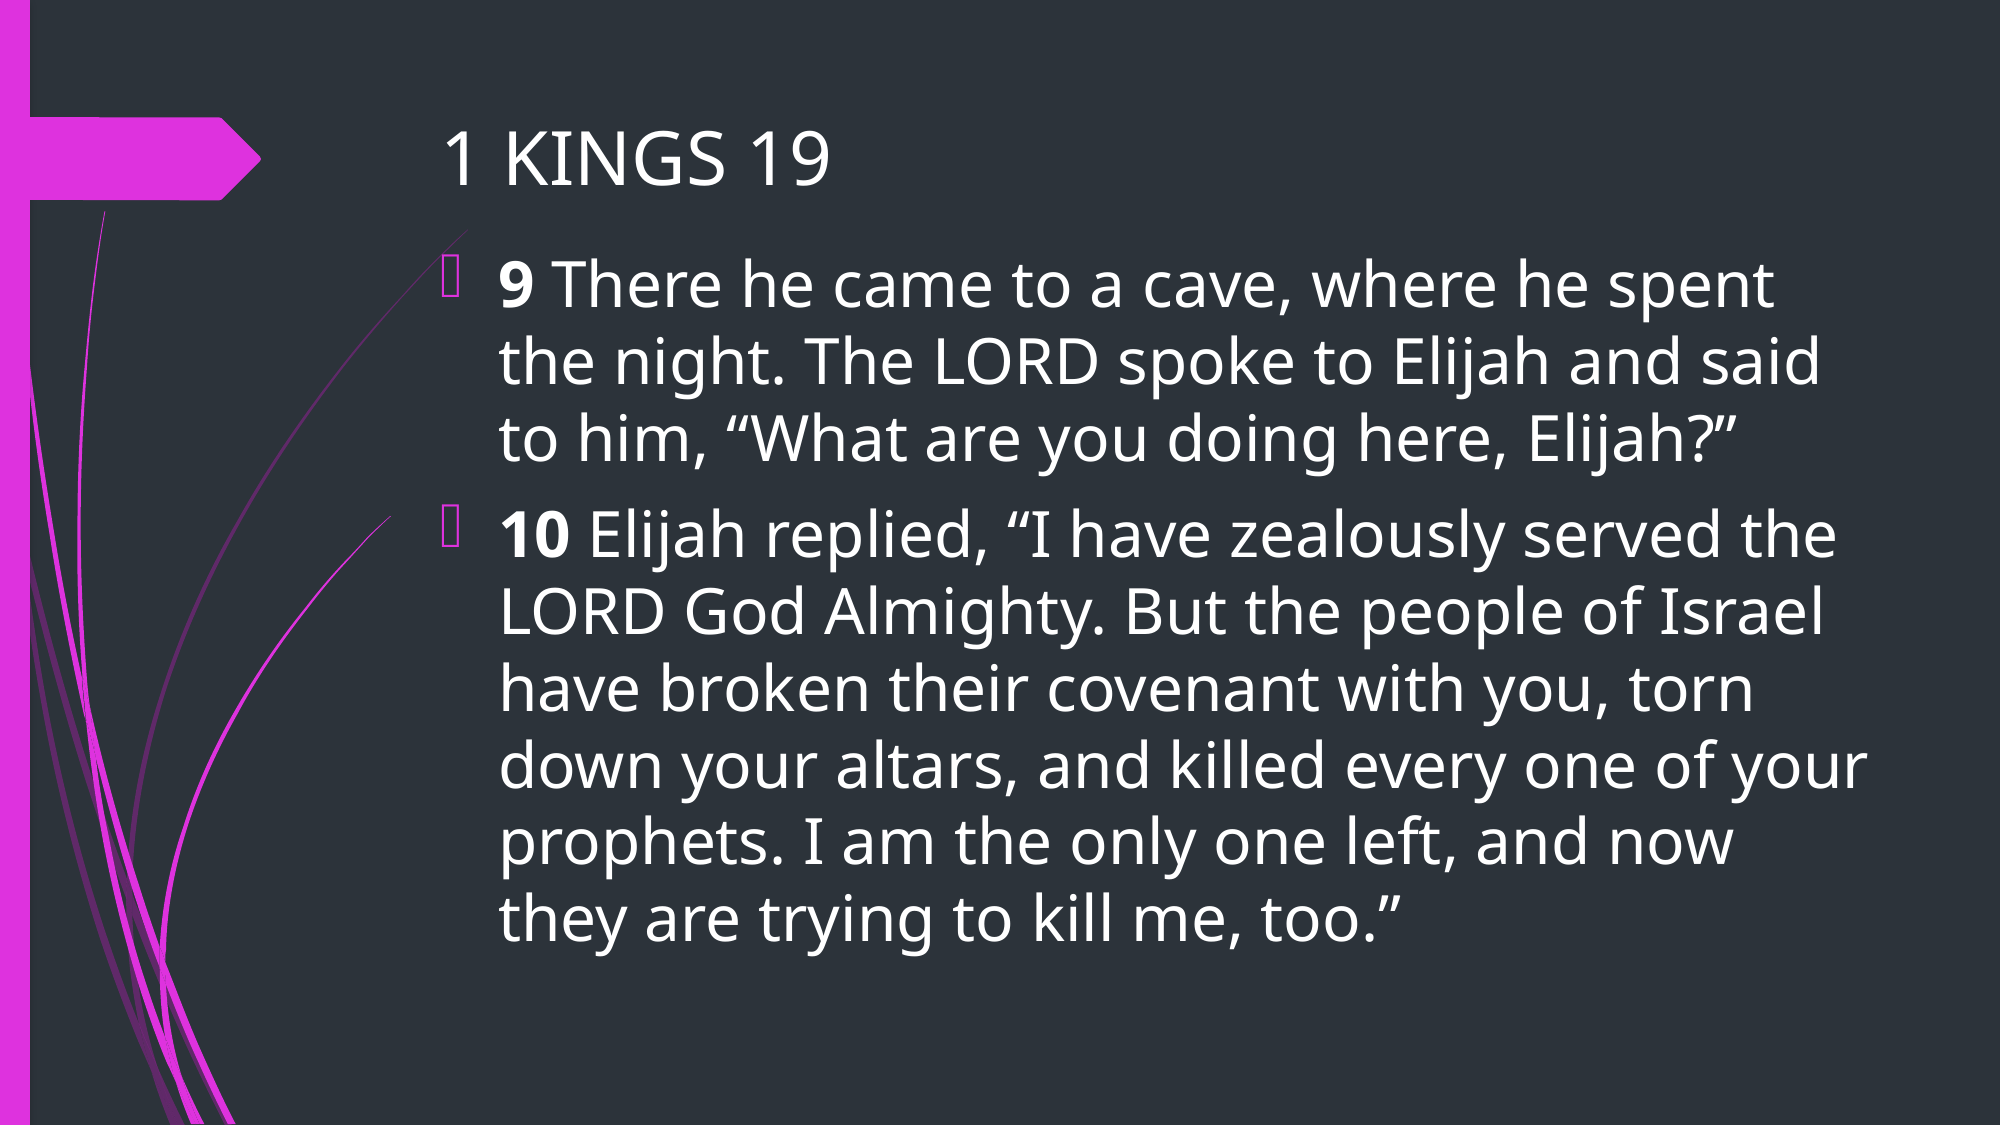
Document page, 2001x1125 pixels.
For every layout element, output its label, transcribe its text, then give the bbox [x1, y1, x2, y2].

list 9 There he came to a cave, where he spent the night. The LORD spoke to Elijah and said to him, “What are you doing here, Elijah?” 10 Elijah replied, “I have zealously served the LORD God Almighty. But the people of Israel have broken their covenant with you, torn down your altars, and killed every one of your prophets. I am the only one left, and now they are trying to kill me, too.” [424, 235, 1888, 970]
title 1 KINGS 19 [425, 102, 1888, 235]
